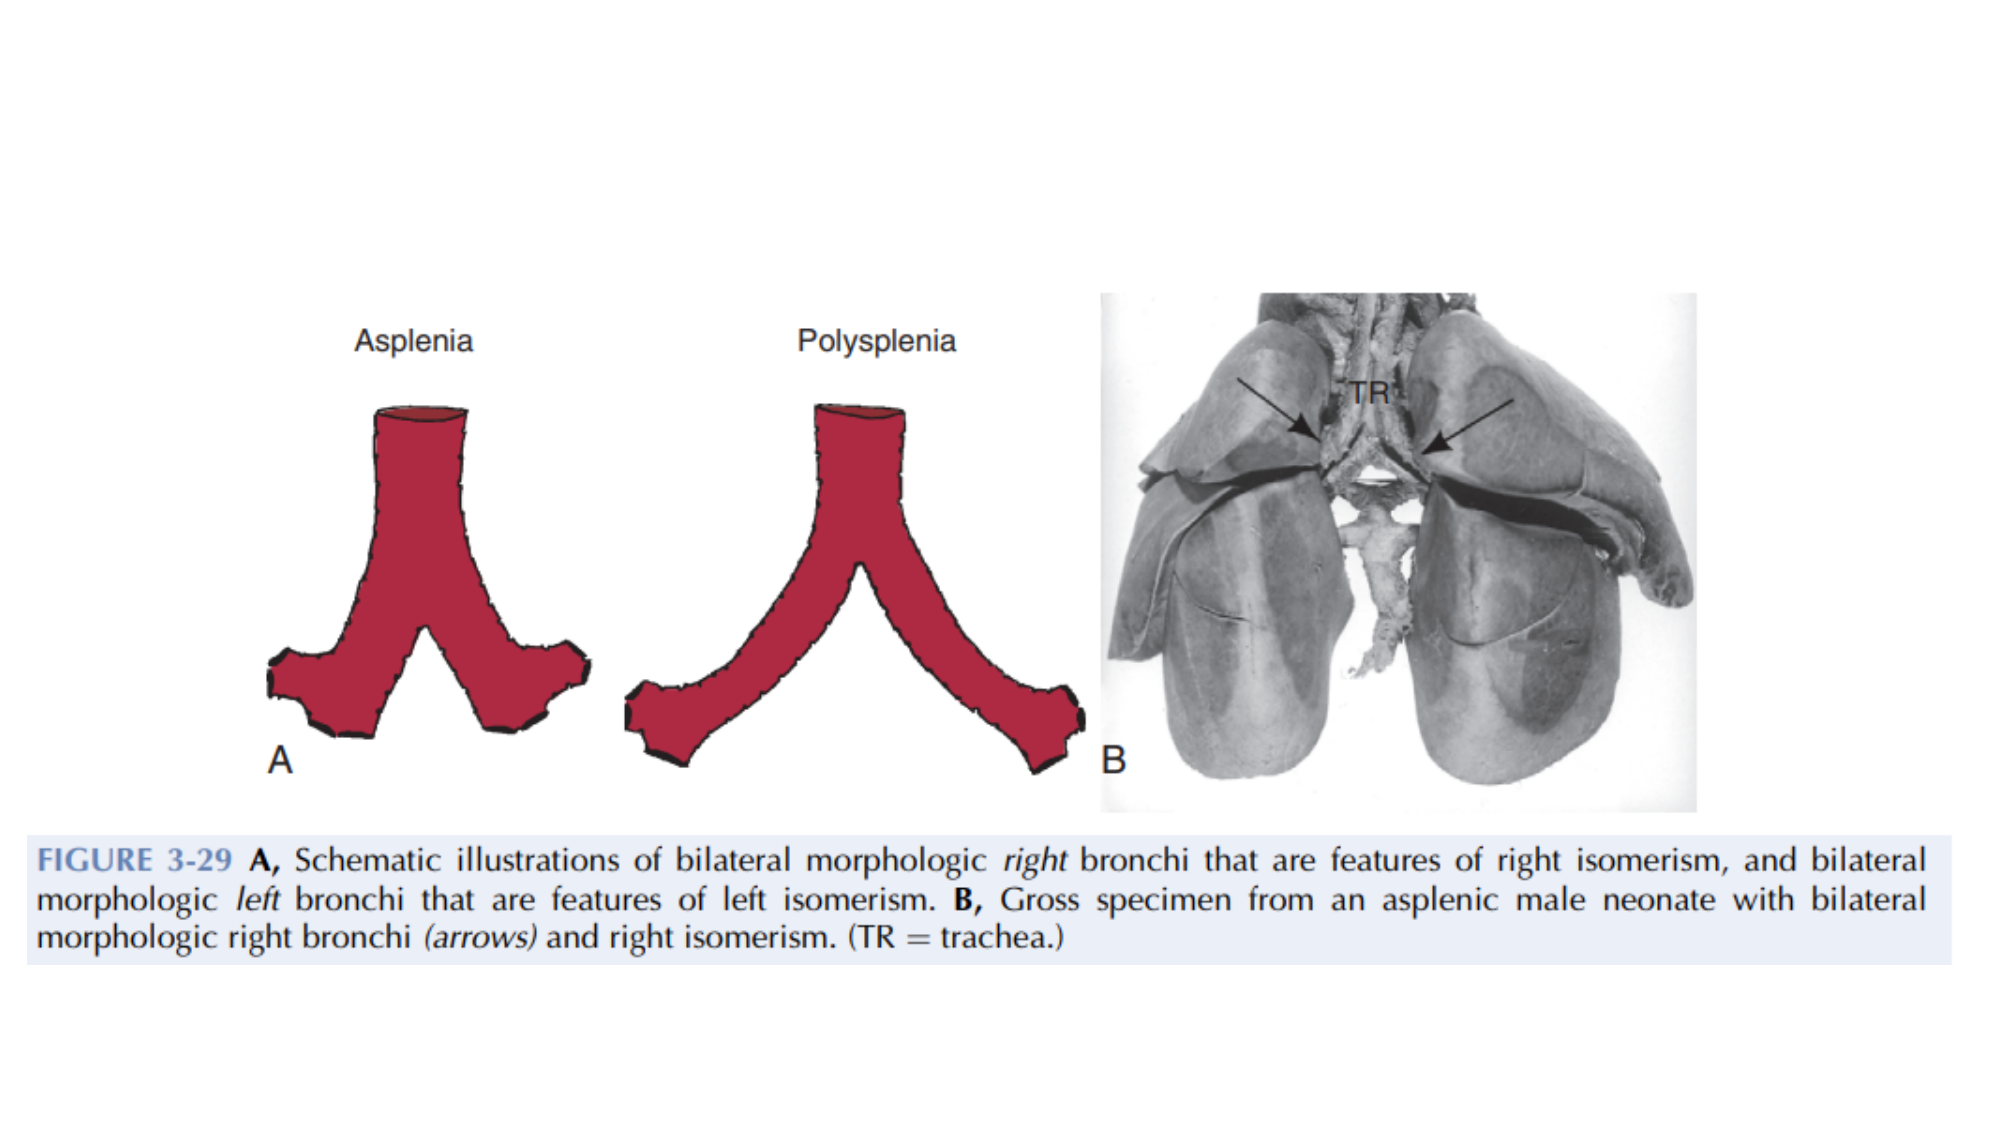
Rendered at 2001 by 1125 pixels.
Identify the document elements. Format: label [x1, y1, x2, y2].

list [27, 224, 1956, 965]
